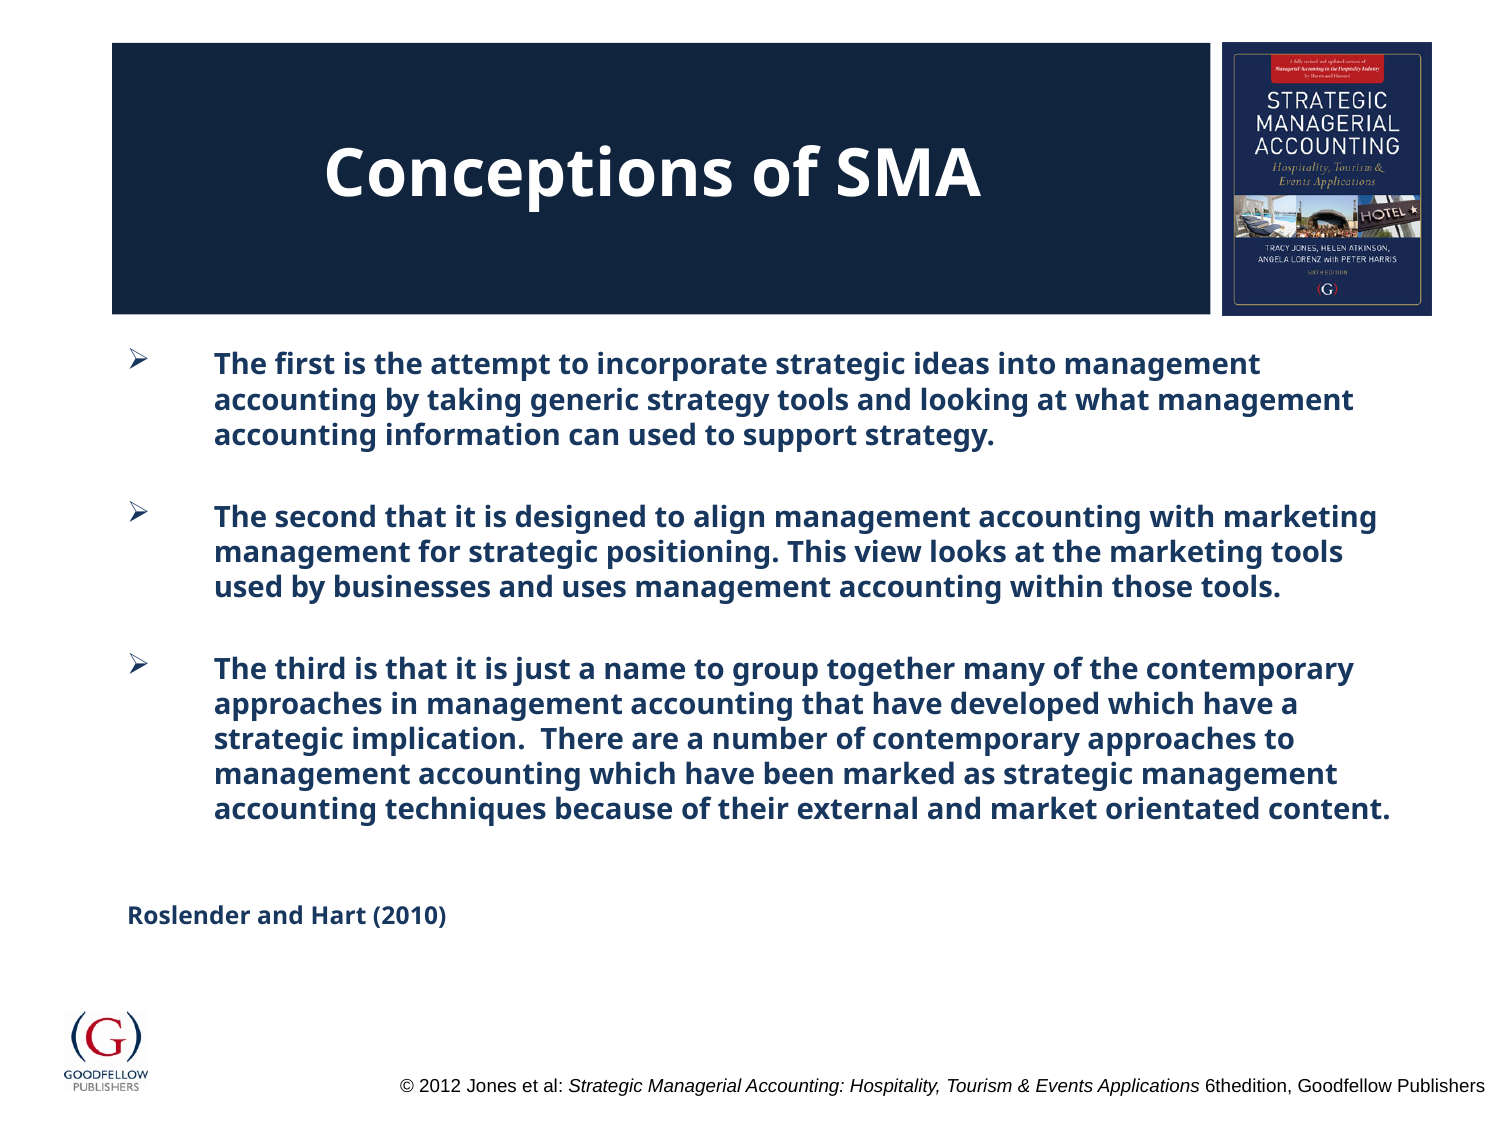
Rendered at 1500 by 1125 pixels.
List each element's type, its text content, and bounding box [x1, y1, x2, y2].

subtitle The first is the attempt to incorporate strategic ideas into management accounting by taking generic strategy tools and looking at what management accounting information can used to support strategy. The second that it is designed to align management accounting with marketing management for strategic positioning. This view looks at the marketing tools used by businesses and uses management accounting within those tools. The third is that it is just a name to group together many of the contemporary approaches in management accounting that have developed which have a strategic implication. There are a number of contemporary approaches to management accounting which have been marked as strategic management accounting techniques because of their external and market orientated content. Roslender and Hart (2010) [112, 338, 1436, 965]
title Conceptions of SMA [112, 42, 1211, 315]
picture [64, 1011, 148, 1091]
picture [1222, 42, 1432, 316]
